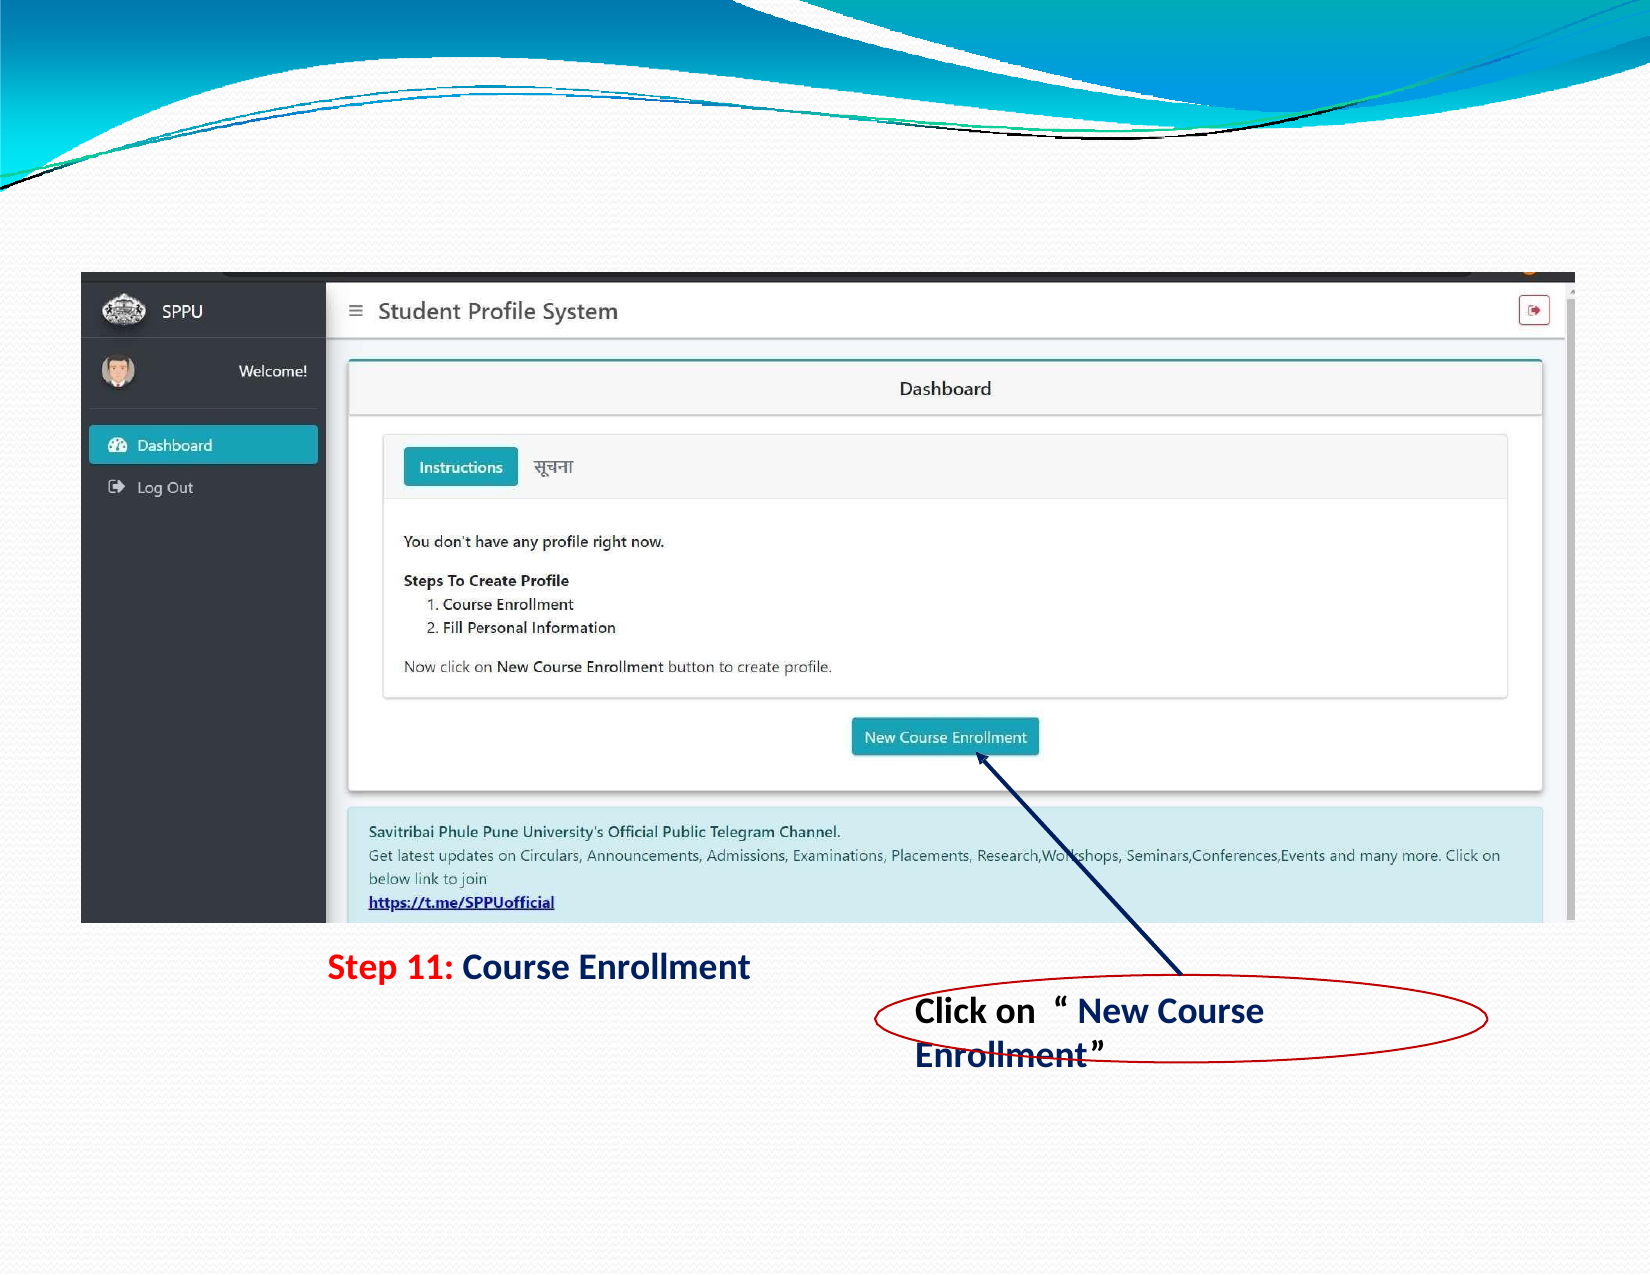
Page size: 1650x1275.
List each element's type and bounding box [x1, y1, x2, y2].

text_box [0, 0, 1650, 1275]
text_box [873, 751, 1489, 1064]
